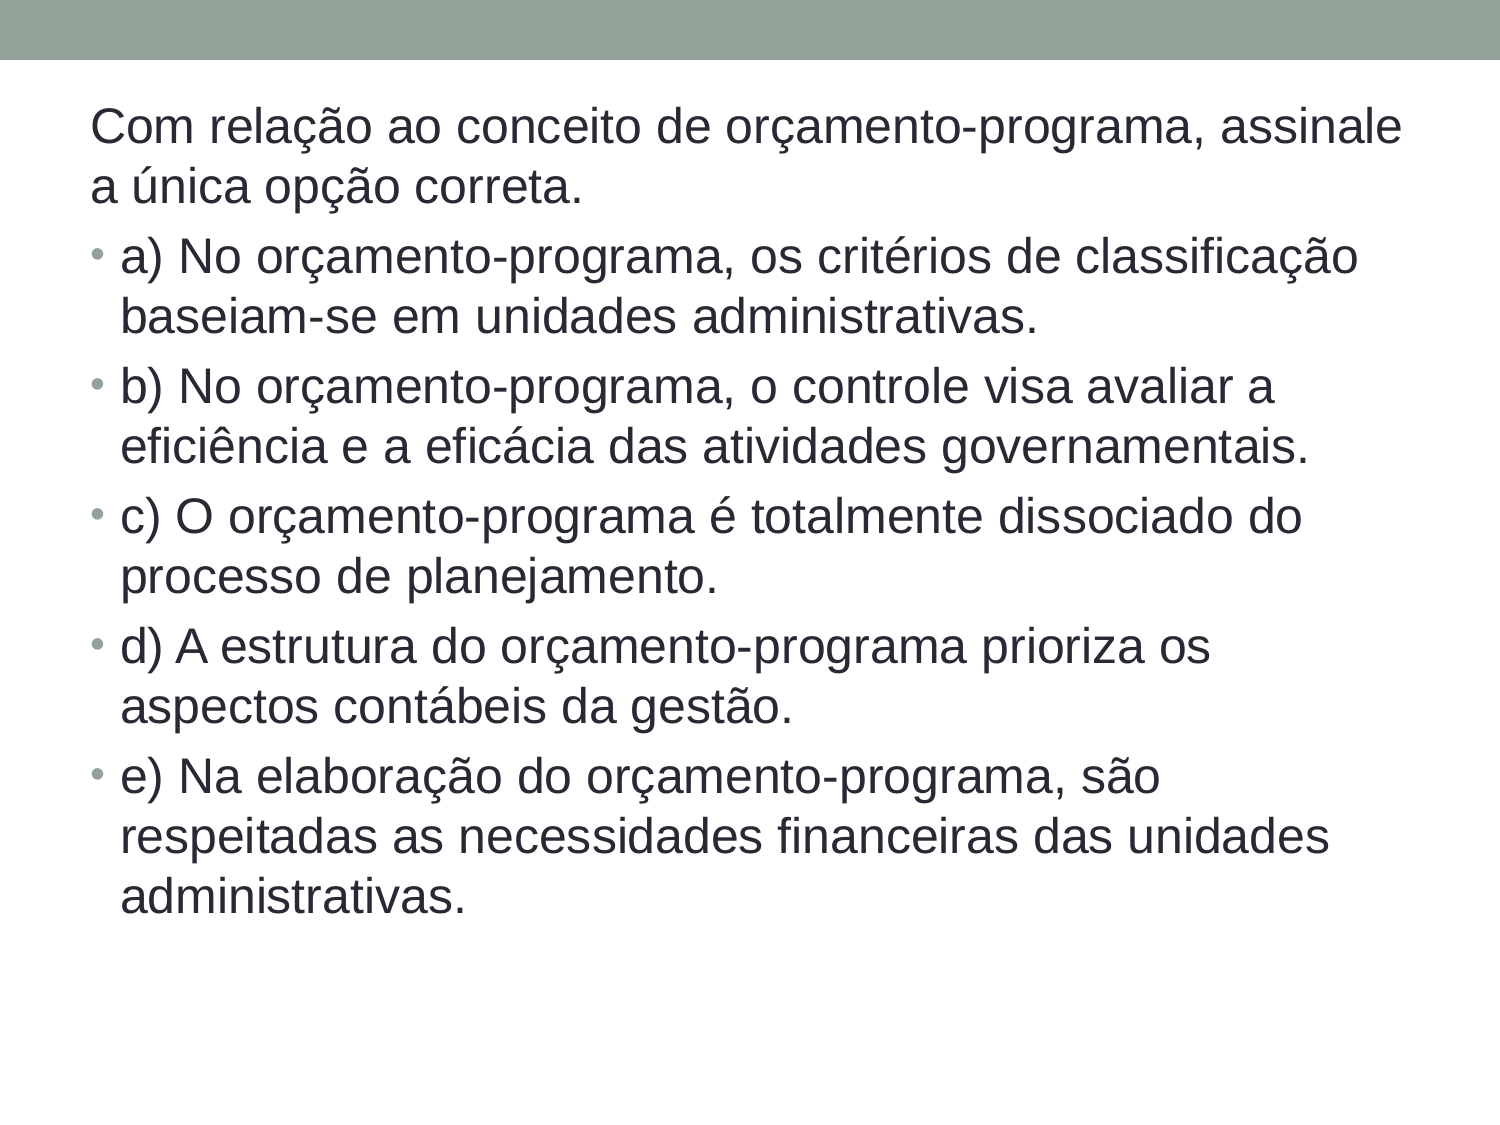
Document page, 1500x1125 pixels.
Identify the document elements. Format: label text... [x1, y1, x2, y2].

list Com relação ao conceito de orçamento-programa, assinale a única opção correta. a) No orçamento-programa, os critérios de classificação baseiam-se em unidades administrativas. b) No orçamento-programa, o controle visa avaliar a eficiência e a eficácia das atividades governamentais. c) O orçamento-programa é totalmente dissociado do processo de planejamento. d) A estrutura do orçamento-programa prioriza os aspectos contábeis da gestão. e) Na elaboração do orçamento-programa, são respeitadas as necessidades financeiras das unidades administrativas. [75, 86, 1425, 1063]
